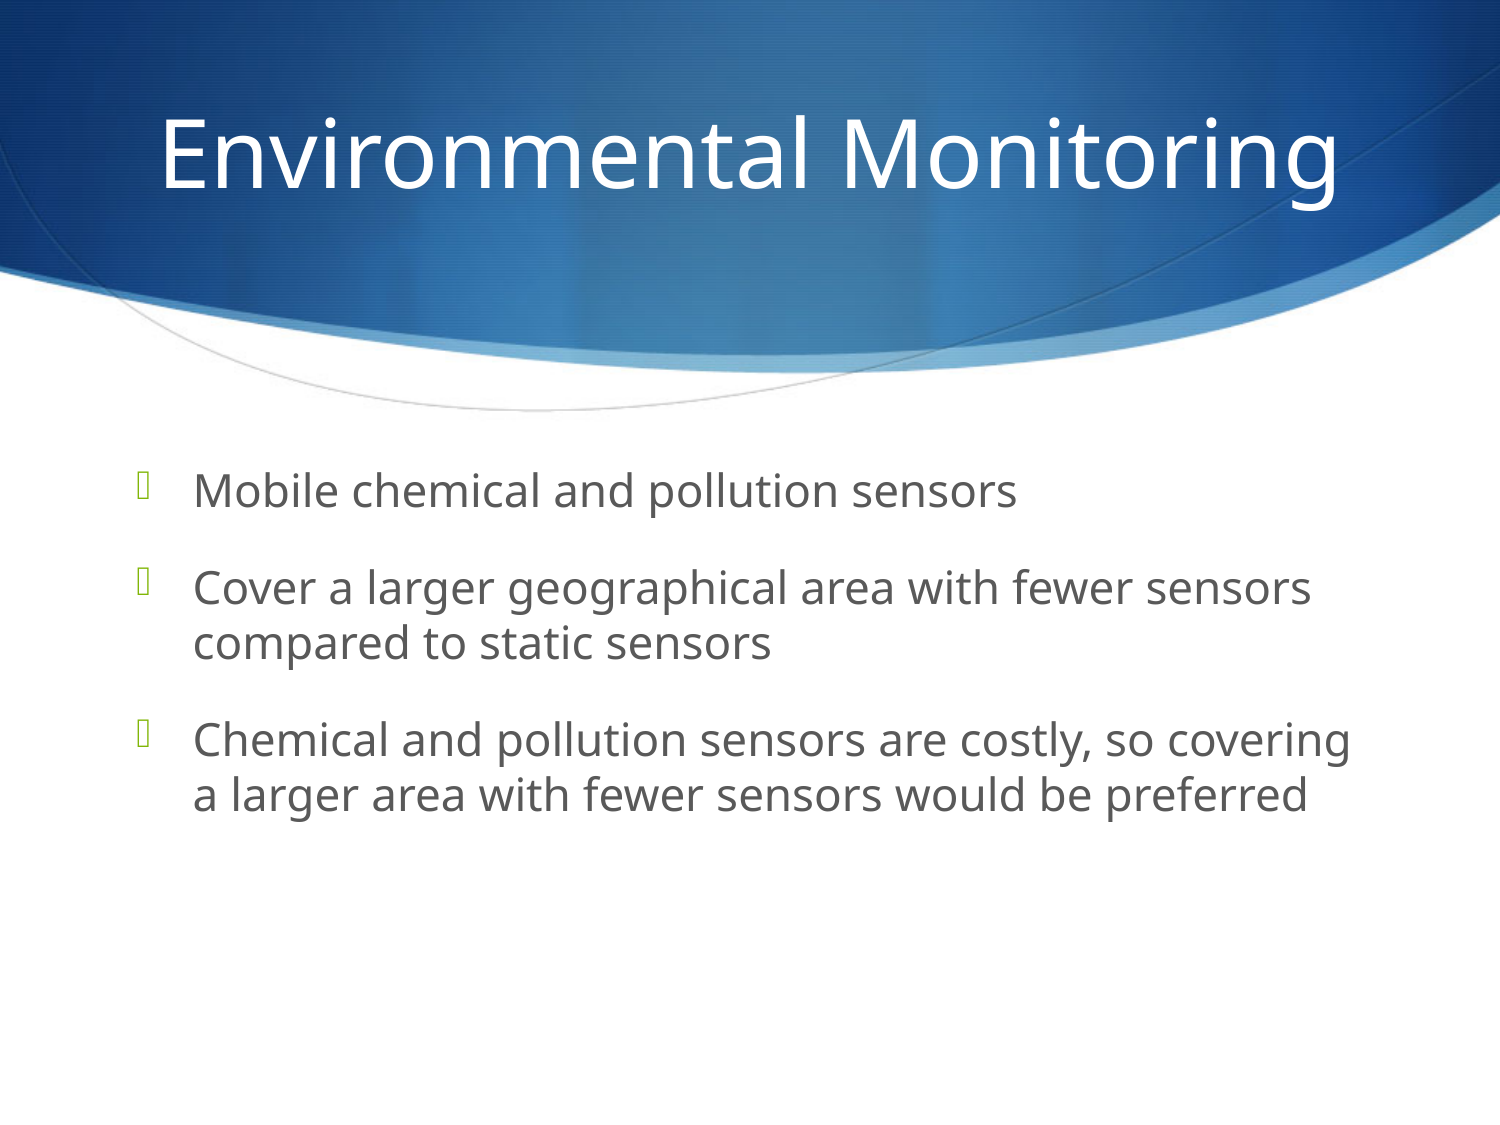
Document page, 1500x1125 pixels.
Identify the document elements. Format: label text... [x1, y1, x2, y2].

picture [0, 0, 1500, 1125]
list Mobile chemical and pollution sensors Cover a larger geographical area with fewer sensors compared to static sensors Chemical and pollution sensors are costly, so covering a larger area with fewer sensors would be preferred [121, 454, 1379, 991]
title Environmental Monitoring [75, 56, 1425, 245]
